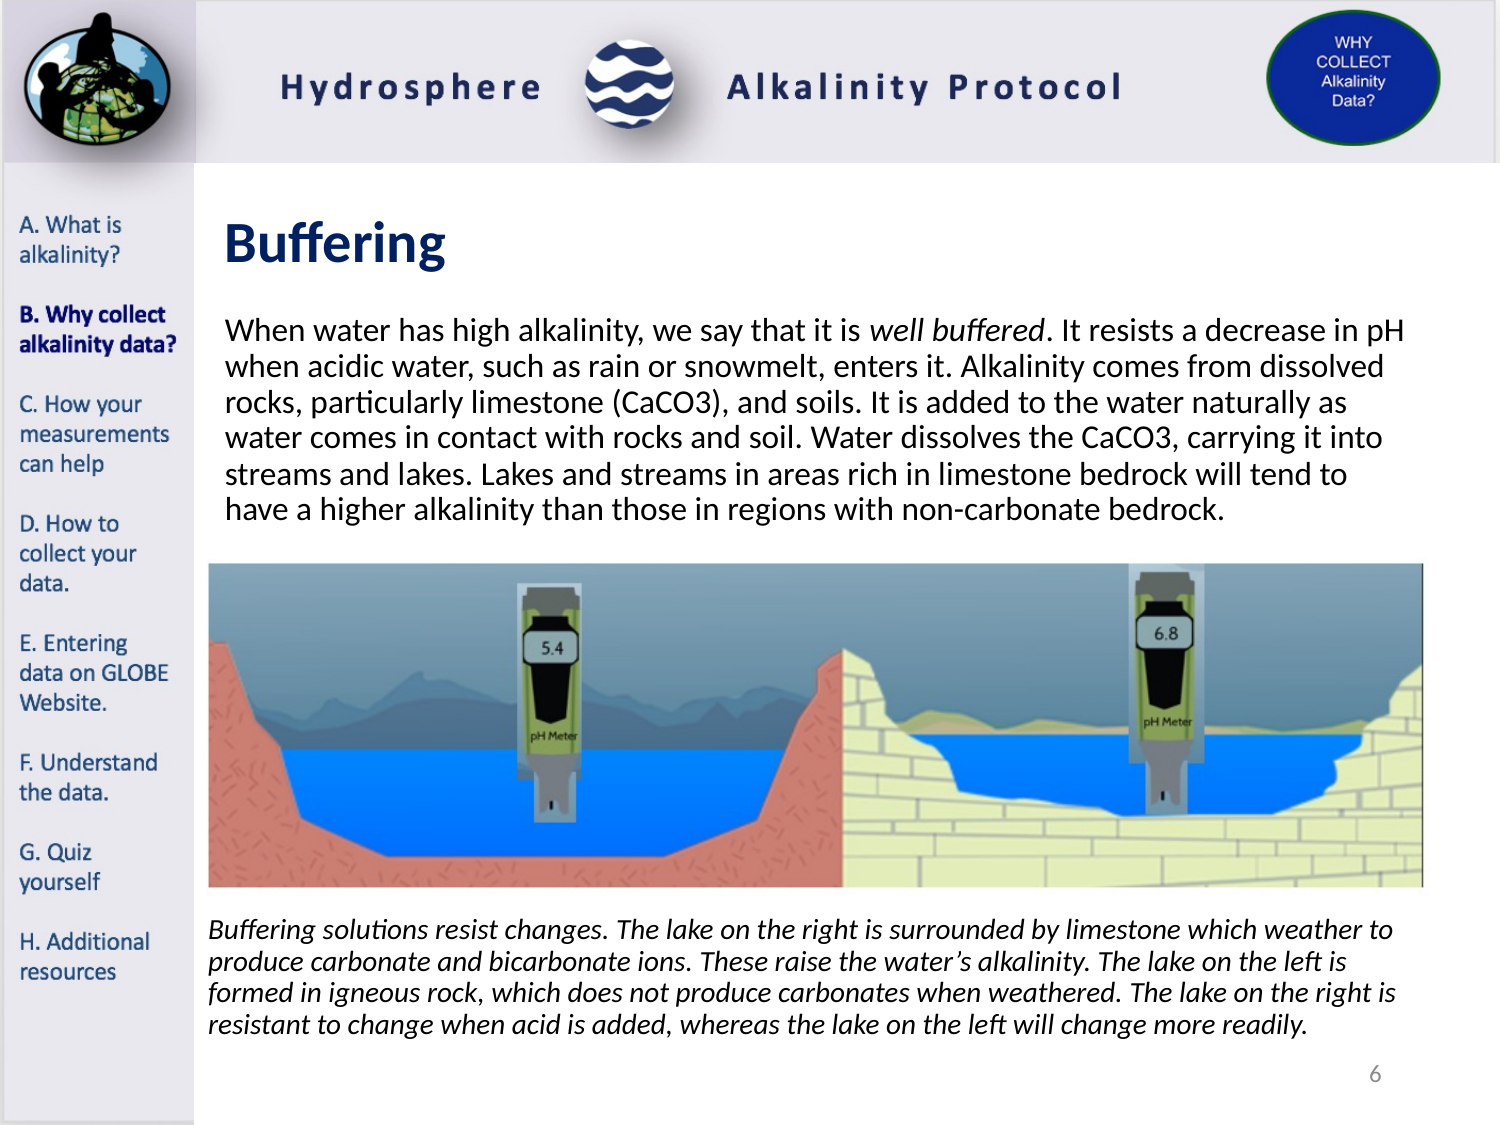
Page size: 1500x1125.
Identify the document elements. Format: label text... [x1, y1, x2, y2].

list When water has high alkalinity, we say that it is well buffered. It resists a decrease in pH when acidic water, such as rain or snowmelt, enters it. Alkalinity comes from dissolved rocks, particularly limestone (CaCO3), and soils. It is added to the water naturally as water comes in contact with rocks and soil. Water dissolves the CaCO3, carrying it into streams and lakes. Lakes and streams in areas rich in limestone bedrock will tend to have a higher alkalinity than those in regions with non-carbonate bedrock. [209, 305, 1435, 907]
text_box Buffering solutions resist changes. The lake on the right is surrounded by limestone which weather to produce carbonate and bicarbonate ions. These raise the water’s alkalinity. The lake on the left is formed in igneous rock, which does not produce carbonates when weathered. The lake on the right is resistant to change when acid is added, whereas the lake on the left will change more readily. [194, 907, 1435, 1125]
picture [0, 0, 1500, 1125]
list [206, 558, 1429, 896]
title Buffering [209, 195, 1500, 294]
